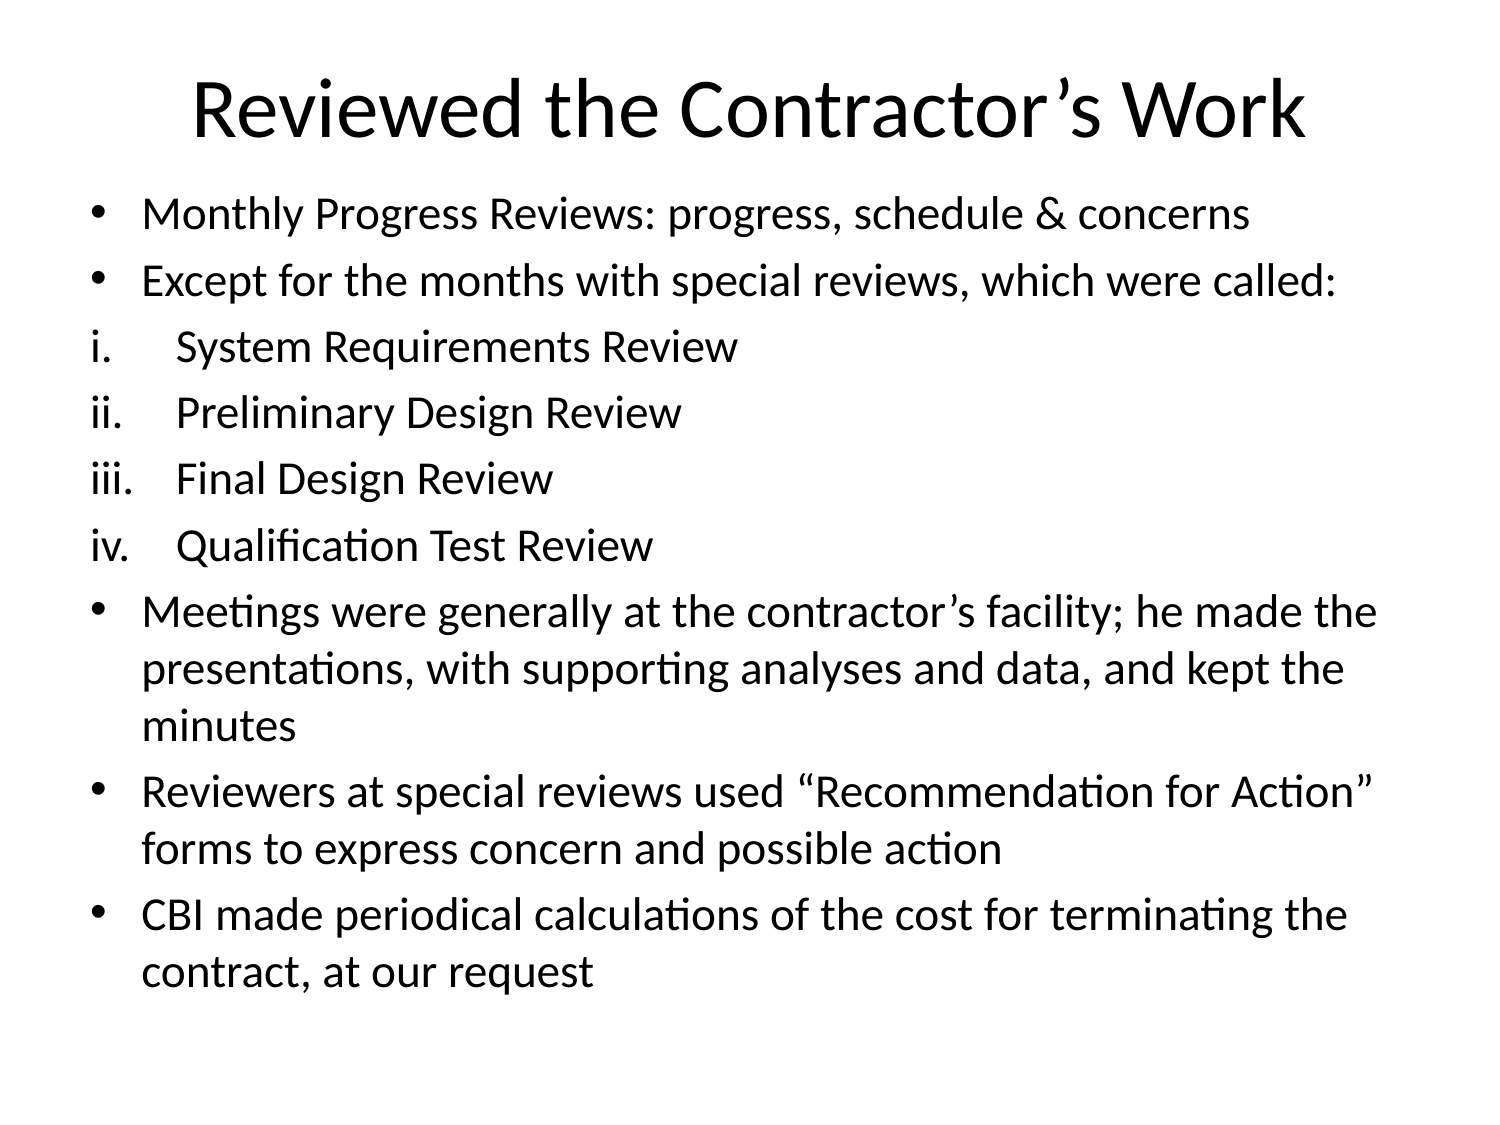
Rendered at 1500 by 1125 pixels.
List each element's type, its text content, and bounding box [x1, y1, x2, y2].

title Reviewed the Contractor’s Work [75, 45, 1425, 163]
list Monthly Progress Reviews: progress, schedule & concerns Except for the months with special reviews, which were called: System Requirements Review Preliminary Design Review Final Design Review Qualification Test Review Meetings were generally at the contractor’s facility; he made the presentations, with supporting analyses and data, and kept the minutes Reviewers at special reviews used “Recommendation for Action” forms to express concern and possible action CBI made periodical calculations of the cost for terminating the contract, at our request [75, 174, 1425, 1005]
